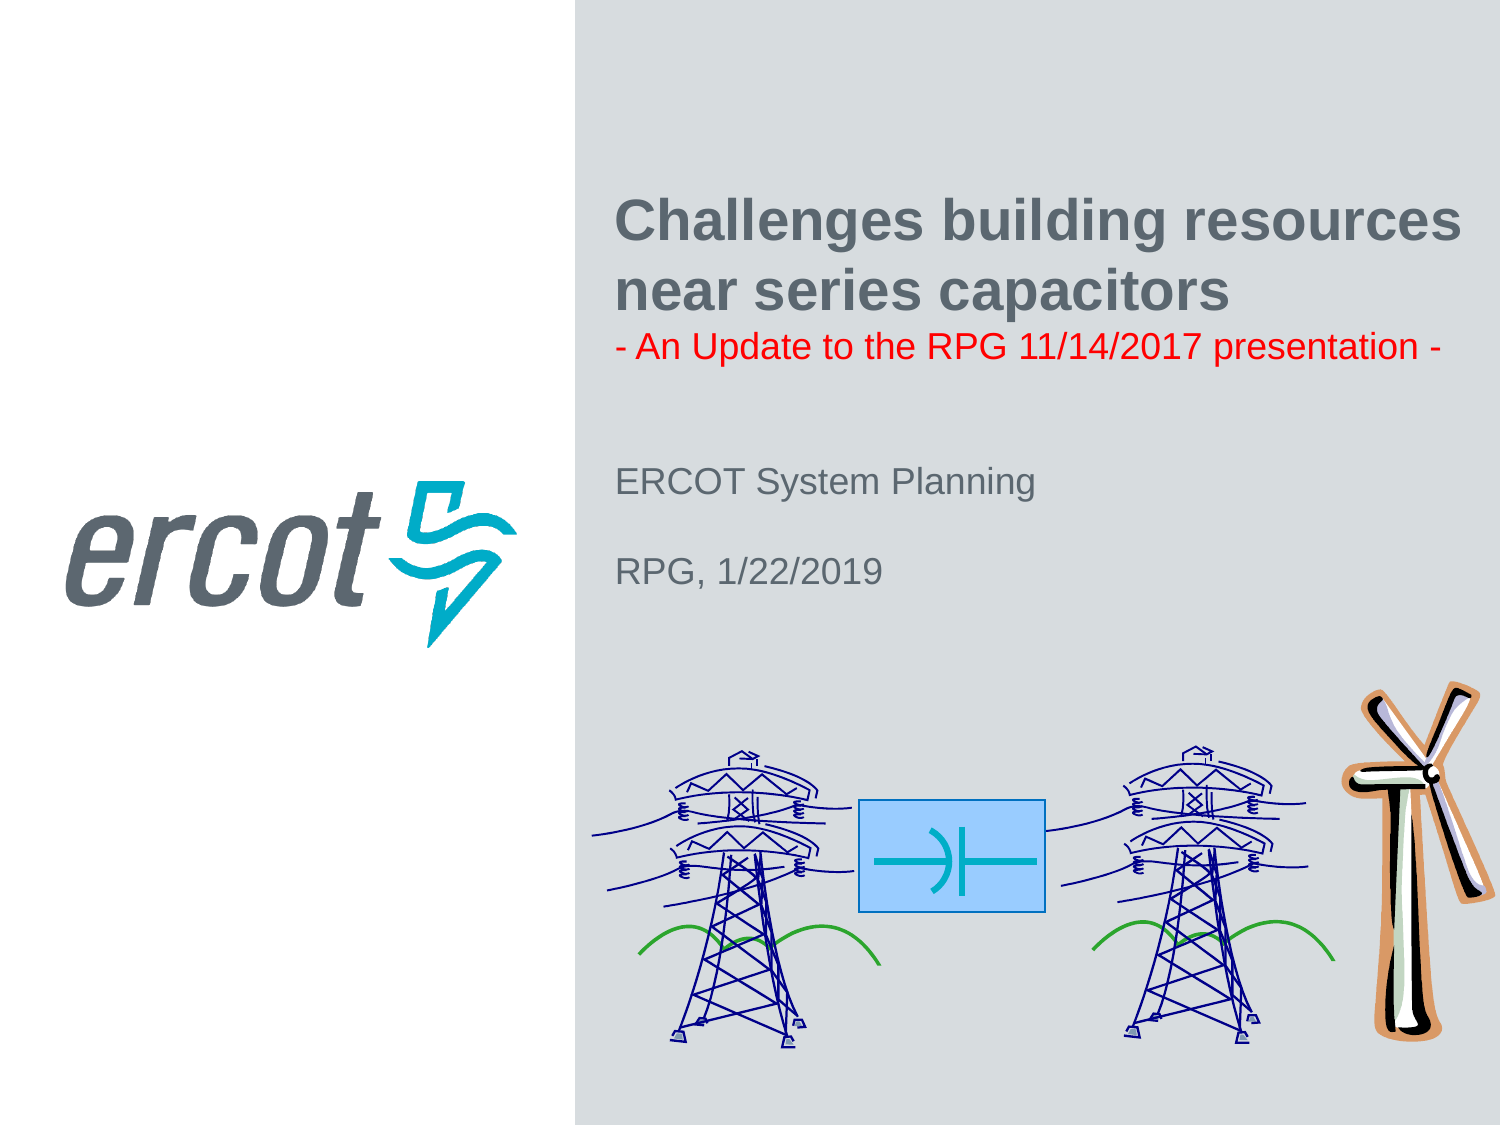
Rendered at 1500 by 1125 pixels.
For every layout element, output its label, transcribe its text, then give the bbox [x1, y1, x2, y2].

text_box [858, 799, 1046, 913]
picture [56, 471, 525, 654]
text_box Challenges building resources near series capacitors - An Update to the RPG 11/14/2017 presentation - ERCOT System Planning RPG, 1/22/2019 [600, 174, 1500, 600]
picture [591, 749, 882, 1049]
picture [1045, 676, 1496, 1047]
